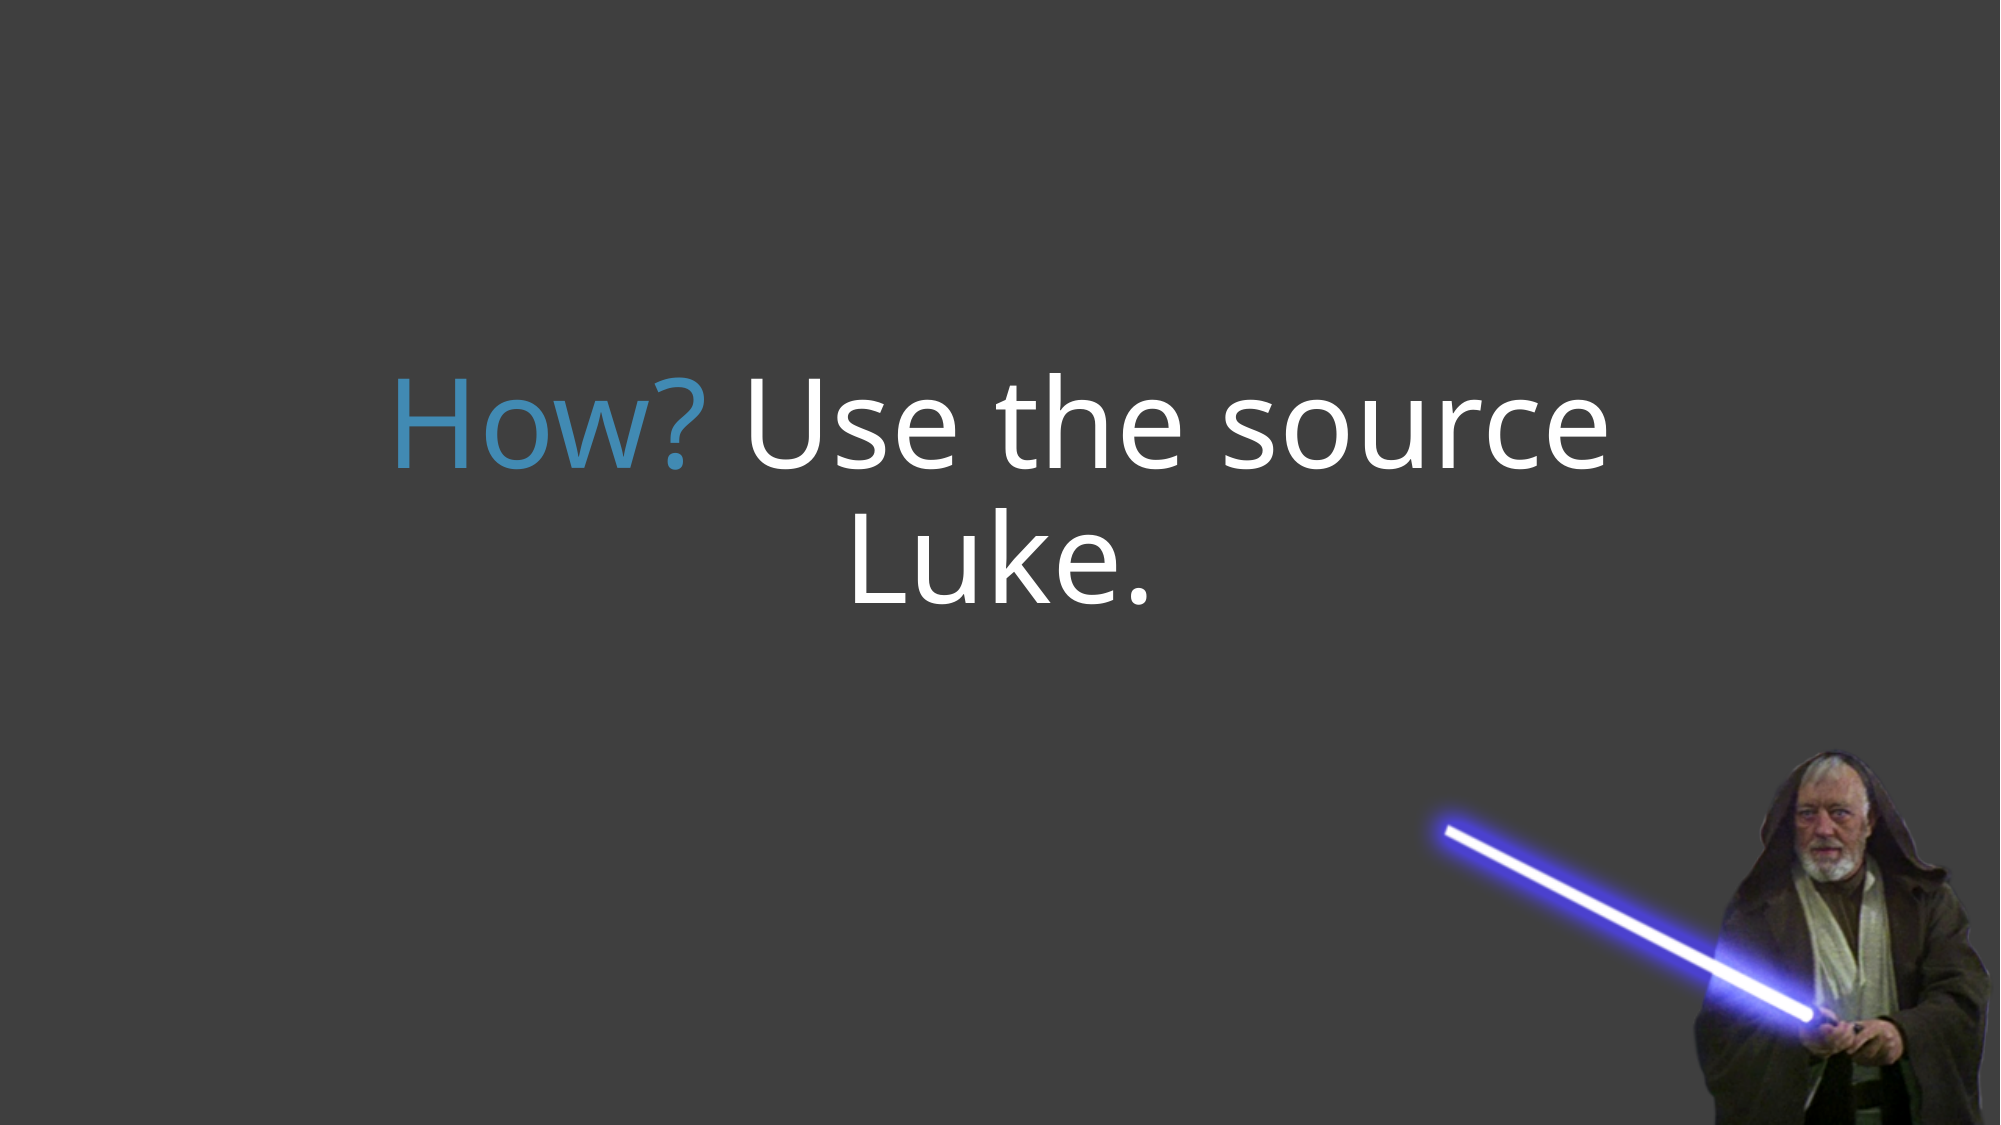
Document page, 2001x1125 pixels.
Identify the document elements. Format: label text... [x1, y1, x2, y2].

picture [935, 578, 2000, 1125]
title How? Use the source Luke. [249, 353, 1750, 639]
